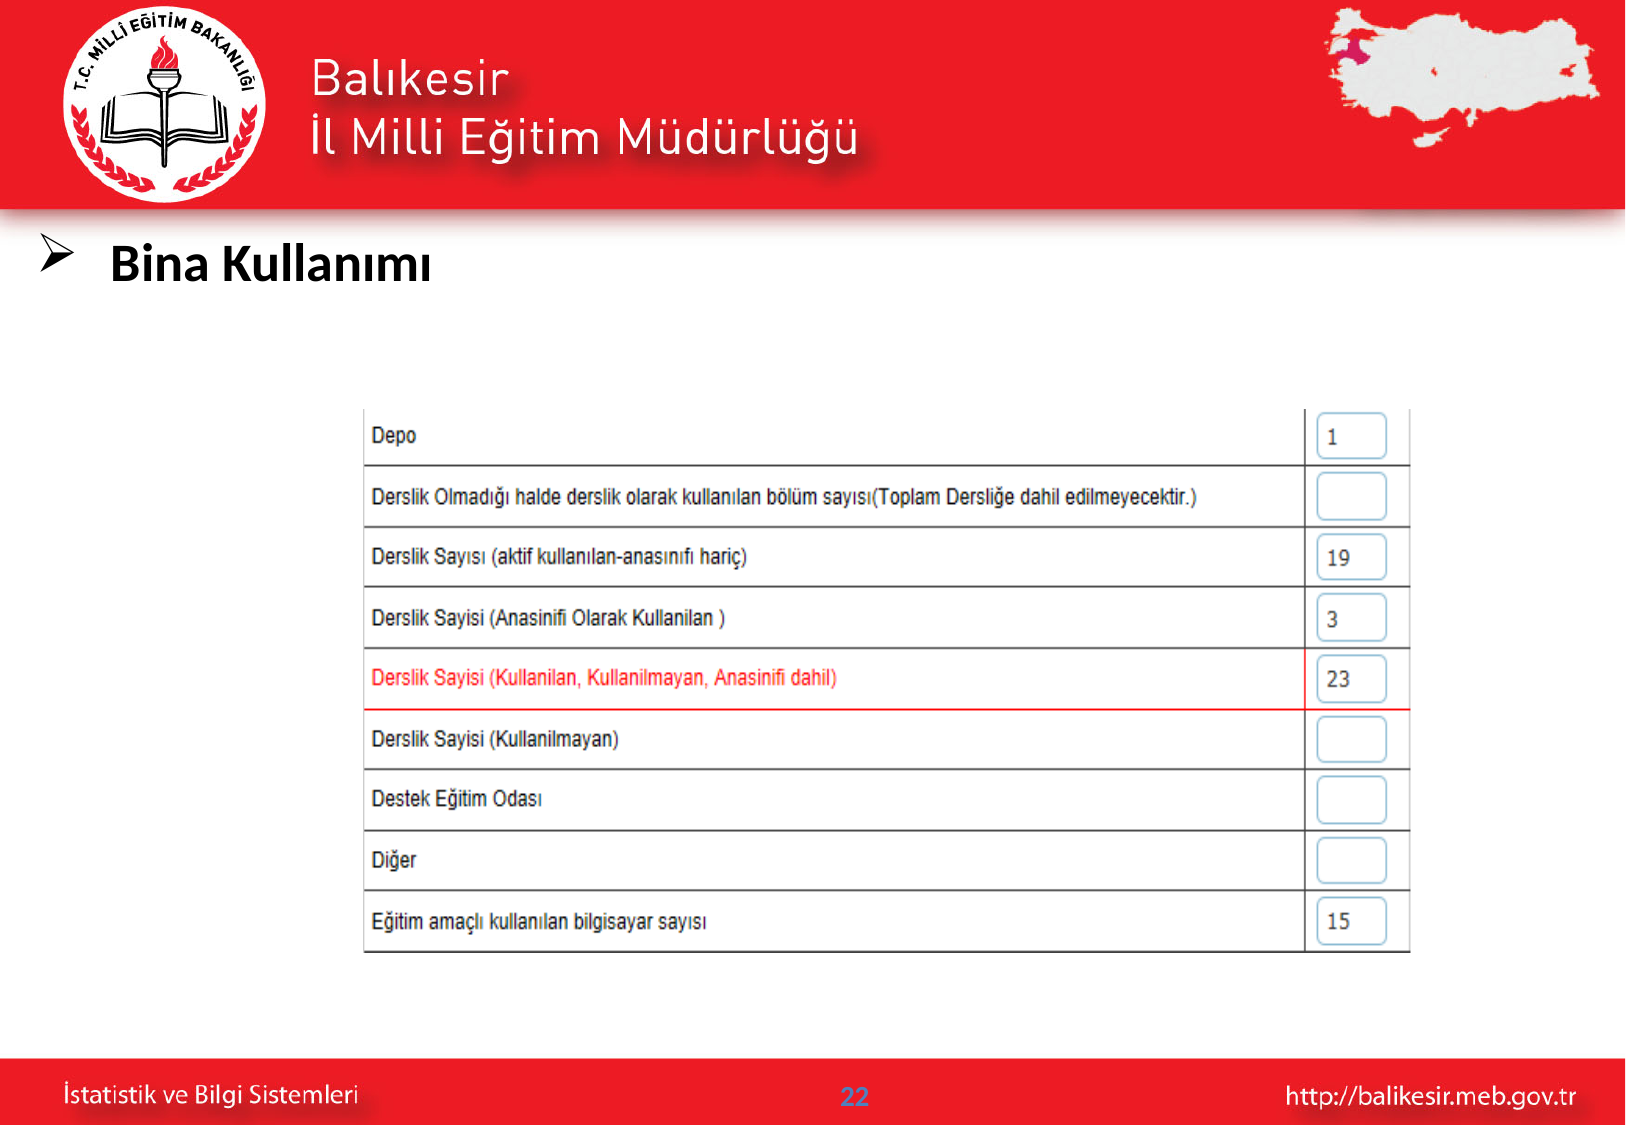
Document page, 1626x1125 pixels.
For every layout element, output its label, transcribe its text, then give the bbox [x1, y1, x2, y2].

picture [0, 0, 1626, 1125]
text_box Bina Kullanımı [21, 219, 1604, 300]
